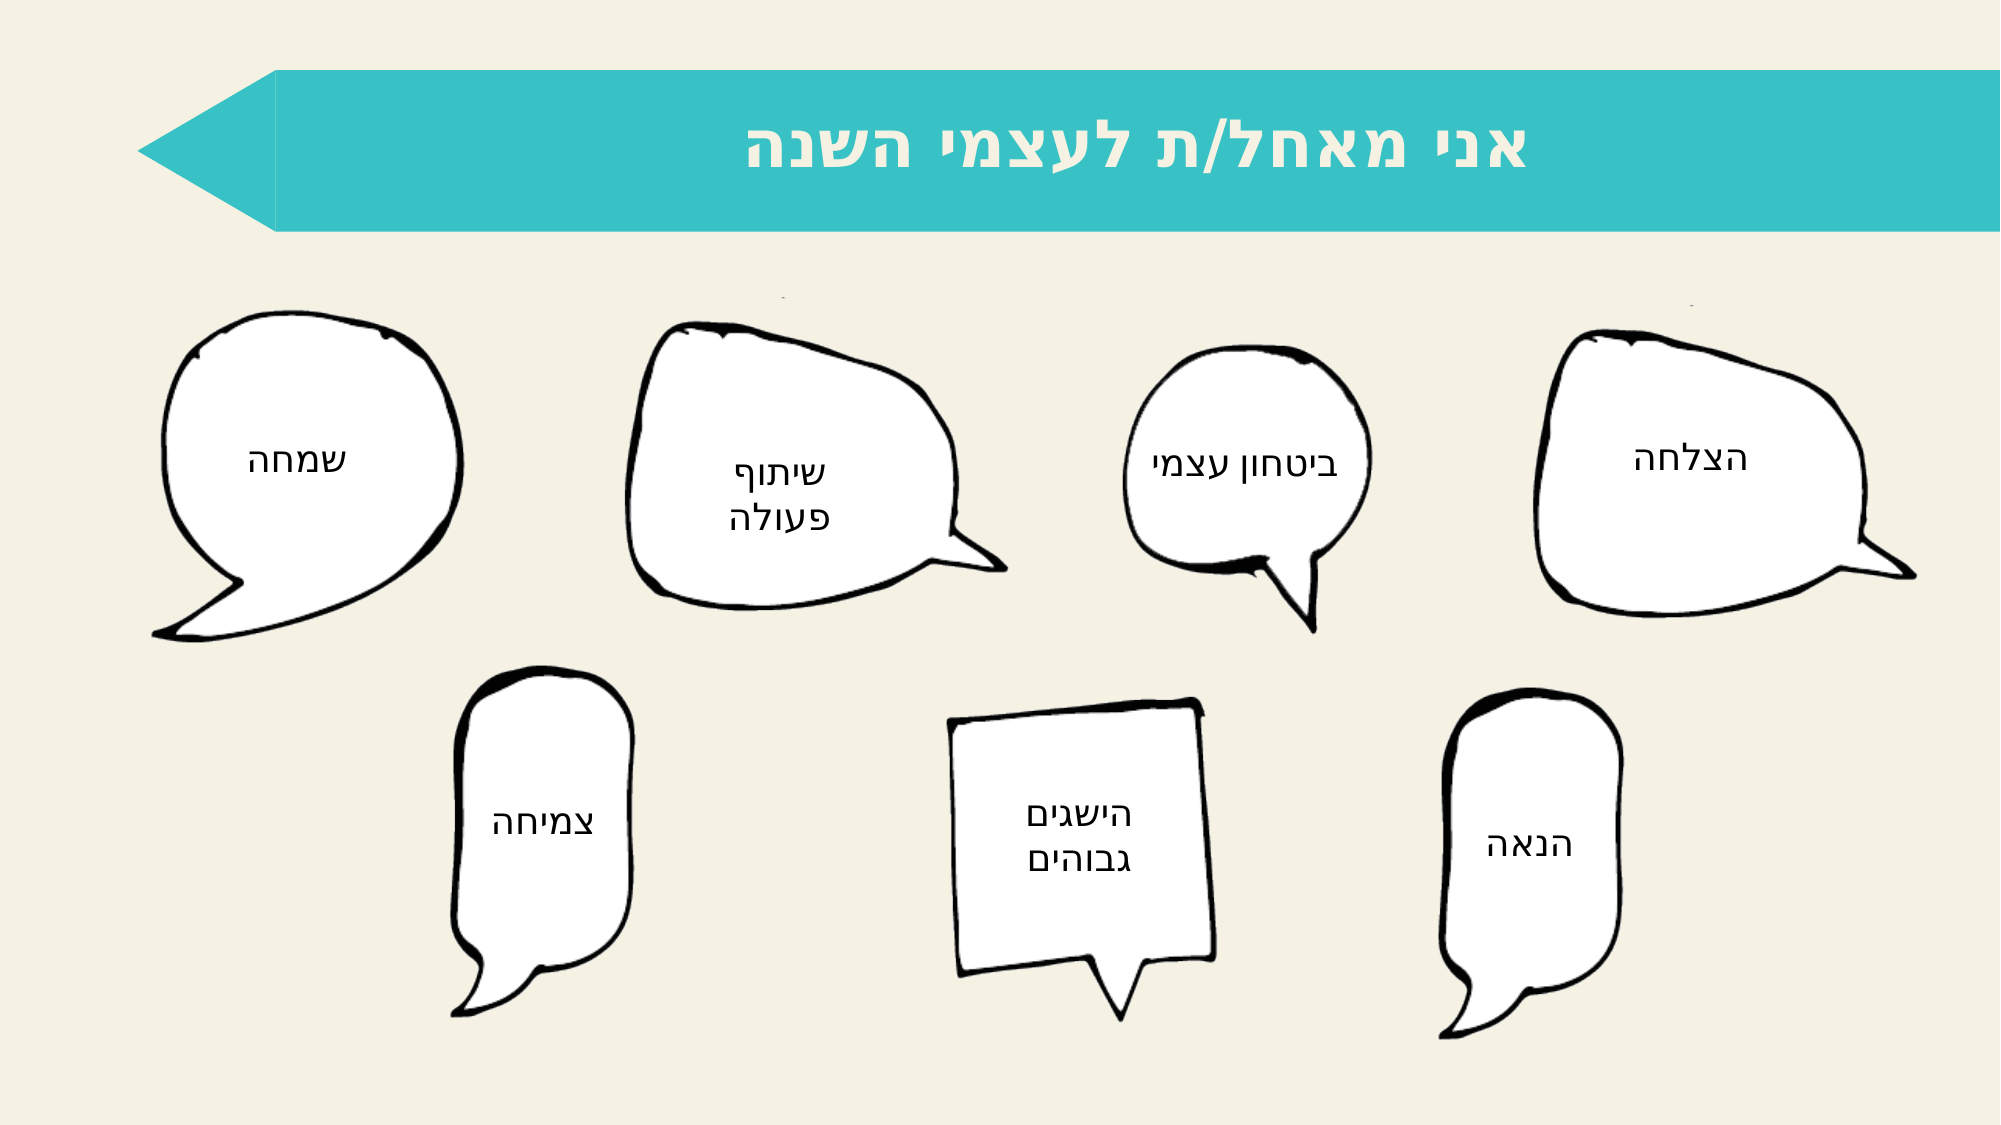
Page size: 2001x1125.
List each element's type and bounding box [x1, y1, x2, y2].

text_box [1059, 276, 1453, 708]
text_box [393, 617, 696, 1076]
text_box [84, 262, 528, 694]
text_box [549, 255, 1056, 714]
text_box [1458, 262, 1964, 722]
text_box [137, 69, 2000, 232]
text_box [826, 617, 1332, 1076]
text_box [1382, 639, 1685, 1098]
